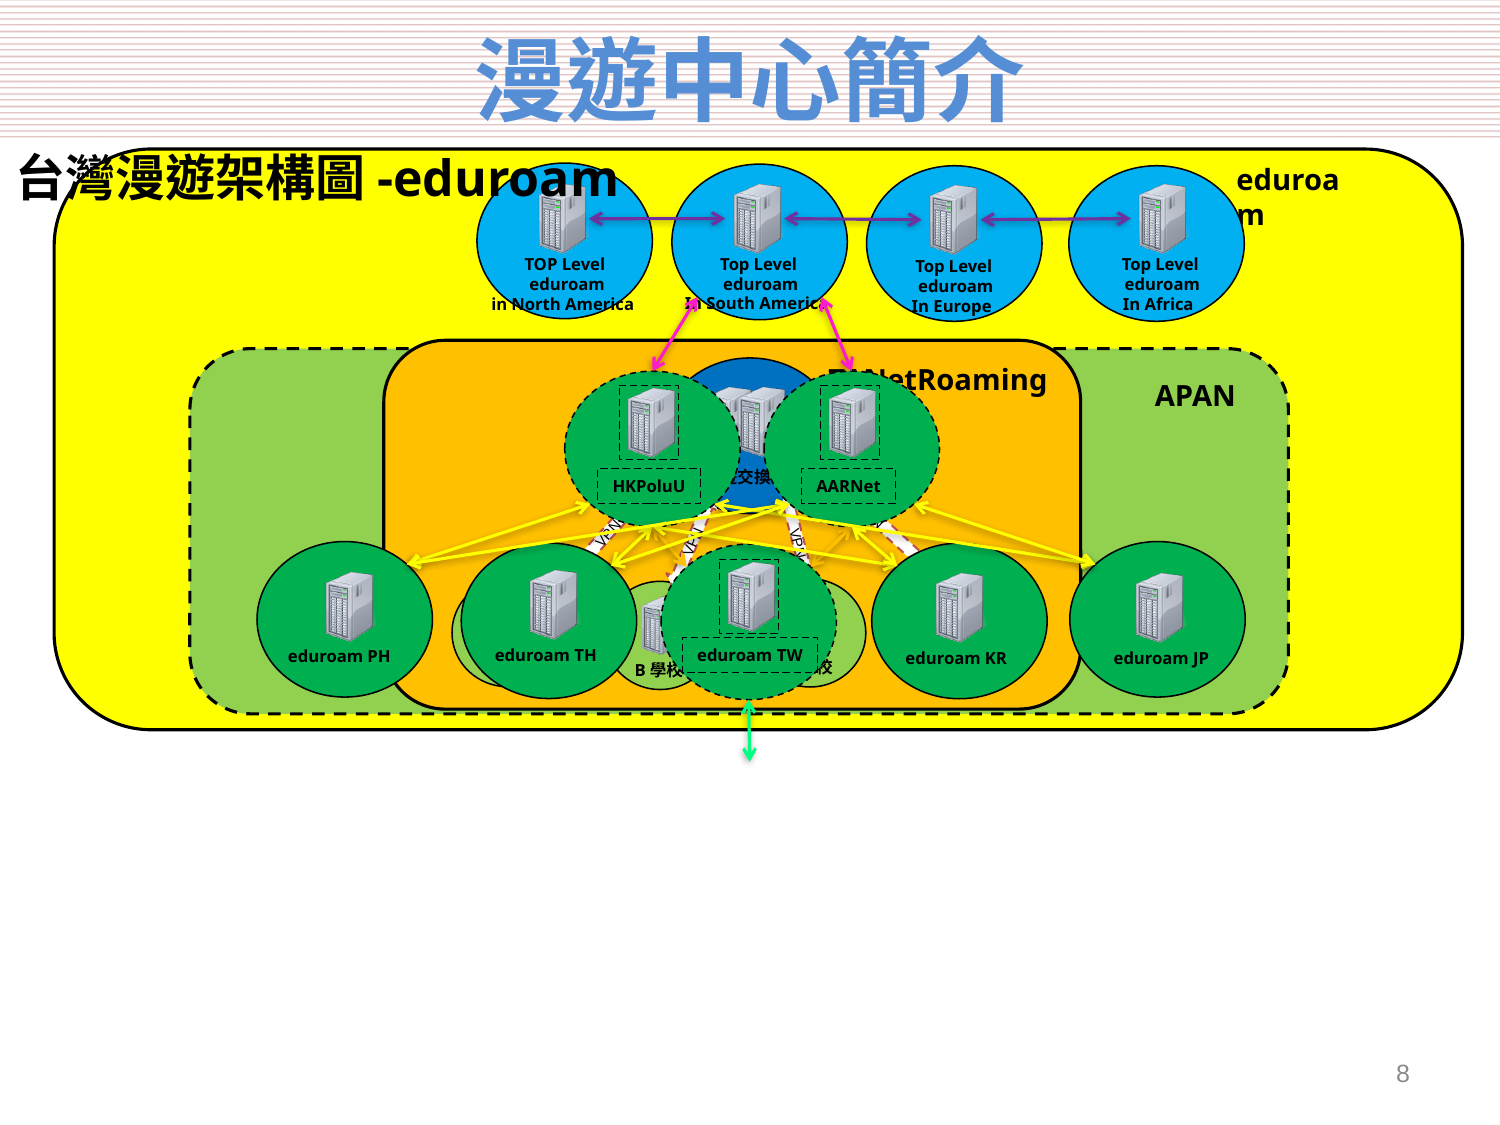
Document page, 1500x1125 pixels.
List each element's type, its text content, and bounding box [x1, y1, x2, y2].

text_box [256, 541, 1246, 700]
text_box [857, 340, 1081, 502]
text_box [1085, 348, 1289, 715]
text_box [383, 340, 647, 539]
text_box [652, 296, 698, 372]
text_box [406, 503, 1096, 567]
text_box 台灣漫遊架構圖-eduroam [0, 139, 1022, 215]
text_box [564, 370, 940, 502]
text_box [702, 340, 816, 369]
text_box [821, 296, 853, 372]
slide_number 7 [1074, 1042, 1425, 1103]
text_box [189, 348, 380, 715]
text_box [671, 163, 848, 323]
title 漫遊中心簡介 [75, 0, 1425, 147]
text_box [476, 162, 653, 323]
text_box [53, 148, 1463, 730]
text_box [866, 165, 1043, 325]
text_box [1068, 165, 1245, 323]
